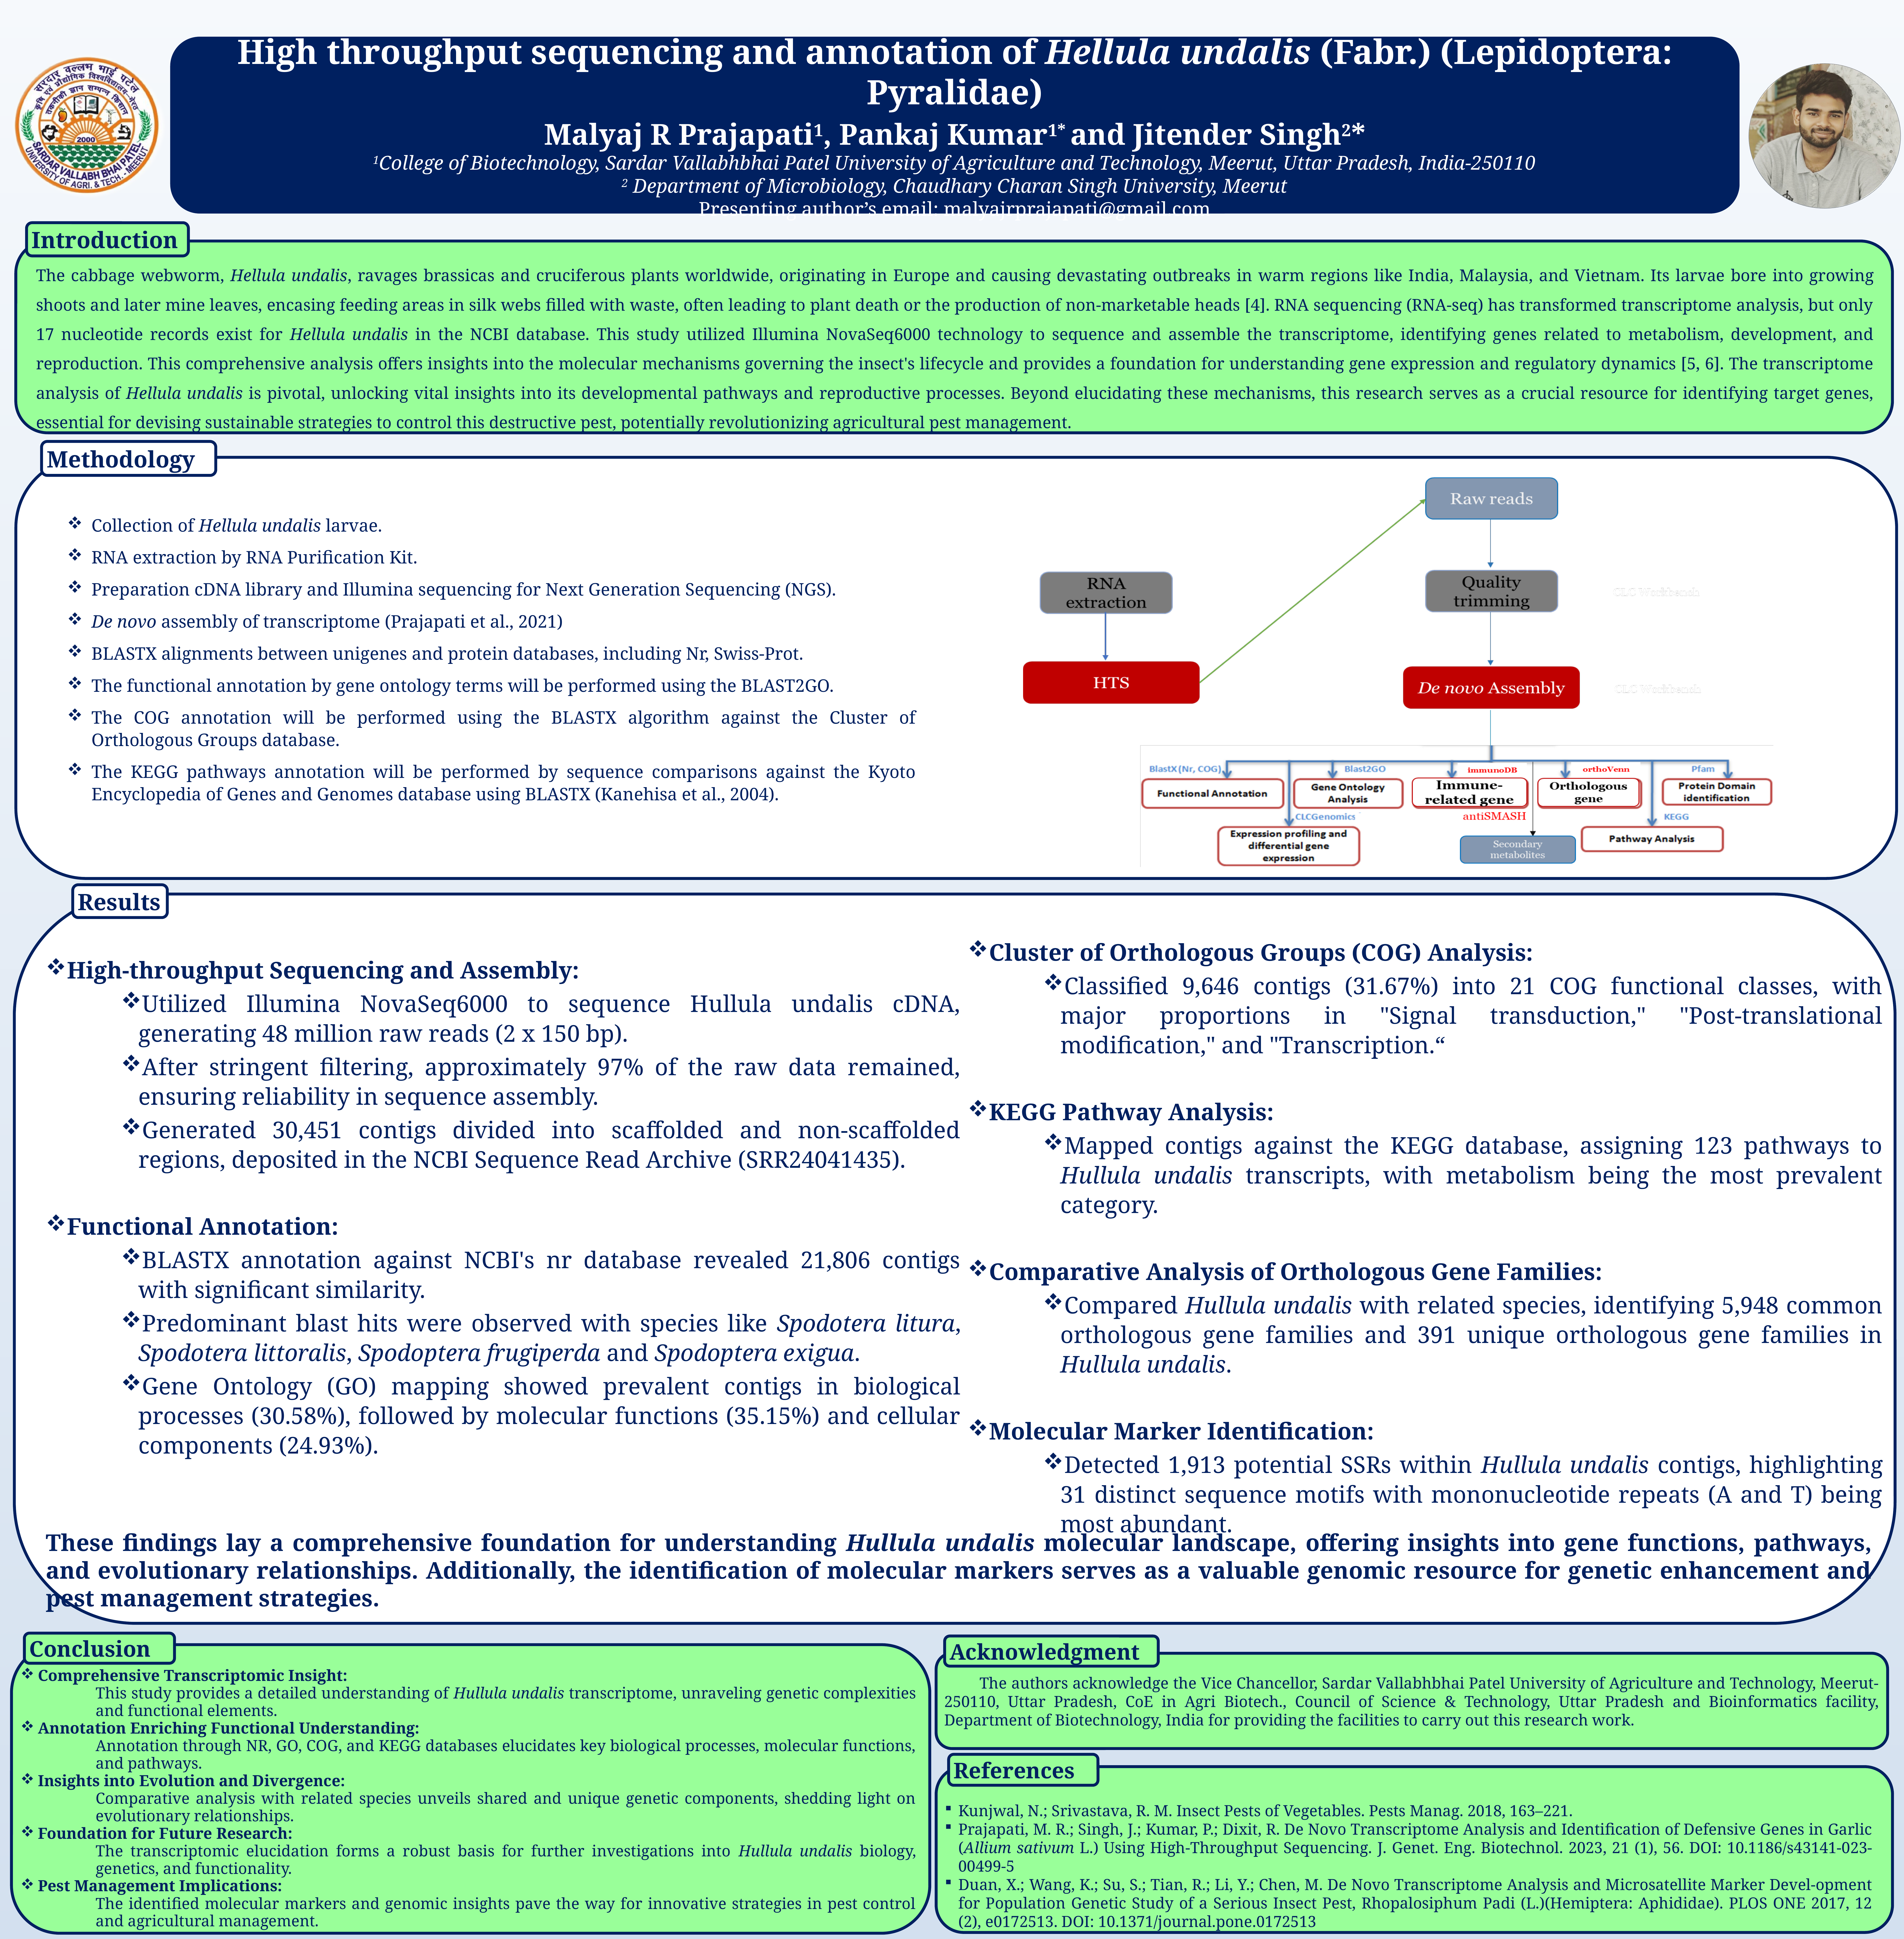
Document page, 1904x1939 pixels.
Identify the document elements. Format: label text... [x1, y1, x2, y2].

picture [1023, 477, 1773, 867]
text_box High throughput sequencing and annotation of Hellula undalis (Fabr.) (Lepidoptera: Pyralidae) Malyaj R Prajapati1, Pankaj Kumar1* and Jitender Singh2* 1College of Biotechnology, Sardar Vallabhbhai Patel University of Agriculture and Technology, Meerut, Uttar Pradesh, India-250110 2 Department of Microbiology, Chaudhary Charan Singh University, Meerut Presenting author’s email: malyajrprajapati@gmail.com [170, 36, 1740, 214]
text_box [16, 441, 1897, 879]
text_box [16, 223, 1893, 433]
text_box Kunjwal, N.; Srivastava, R. M. Insect Pests of Vegetables. Pests Manag. 2018, 163–221. Prajapati, M. R.; Singh, J.; Kumar, P.; Dixit, R. De Novo Transcriptome Analysis and Identification of Defensive Genes in Garlic (Allium sativum L.) Using High-Throughput Sequencing. J. Genet. Eng. Biotechnol. 2023, 21 (1), 56. DOI: 10.1186/s43141-023-00499-5 Duan, X.; Wang, K.; Su, S.; Tian, R.; Li, Y.; Chen, M. De Novo Transcriptome Analysis and Microsatellite Marker Devel-opment for Population Genetic Study of a Serious Insect Pest, Rhopalosiphum Padi (L.)(Hemiptera: Aphididae). PLOS ONE 2017, 12 (2), e0172513. DOI: 10.1371/journal.pone.0172513 [941, 1935, 1877, 1939]
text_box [14, 885, 1895, 1623]
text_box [936, 1754, 1893, 1933]
text_box Comprehensive Transcriptomic Insight: This study provides a detailed understanding of Hullula undalis transcriptome, unraveling genetic complexities and functional elements. Annotation Enriching Functional Understanding: Annotation through NR, GO, COG, and KEGG databases elucidates key biological processes, molecular functions, and pathways. Insights into Evolution and Divergence: Comparative analysis with related species unveils shared and unique genetic components, shedding light on evolutionary relationships. Foundation for Future Research: The transcriptomic elucidation forms a robust basis for further investigations into Hullula undalis biology, genetics, and functionality. Pest Management Implications: The identified molecular markers and genomic insights pave the way for innovative strategies in pest control and agricultural management. [4, 1665, 10, 1932]
picture [1748, 63, 1901, 209]
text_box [936, 1636, 1888, 1749]
picture [9, 52, 168, 200]
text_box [11, 1633, 930, 1933]
